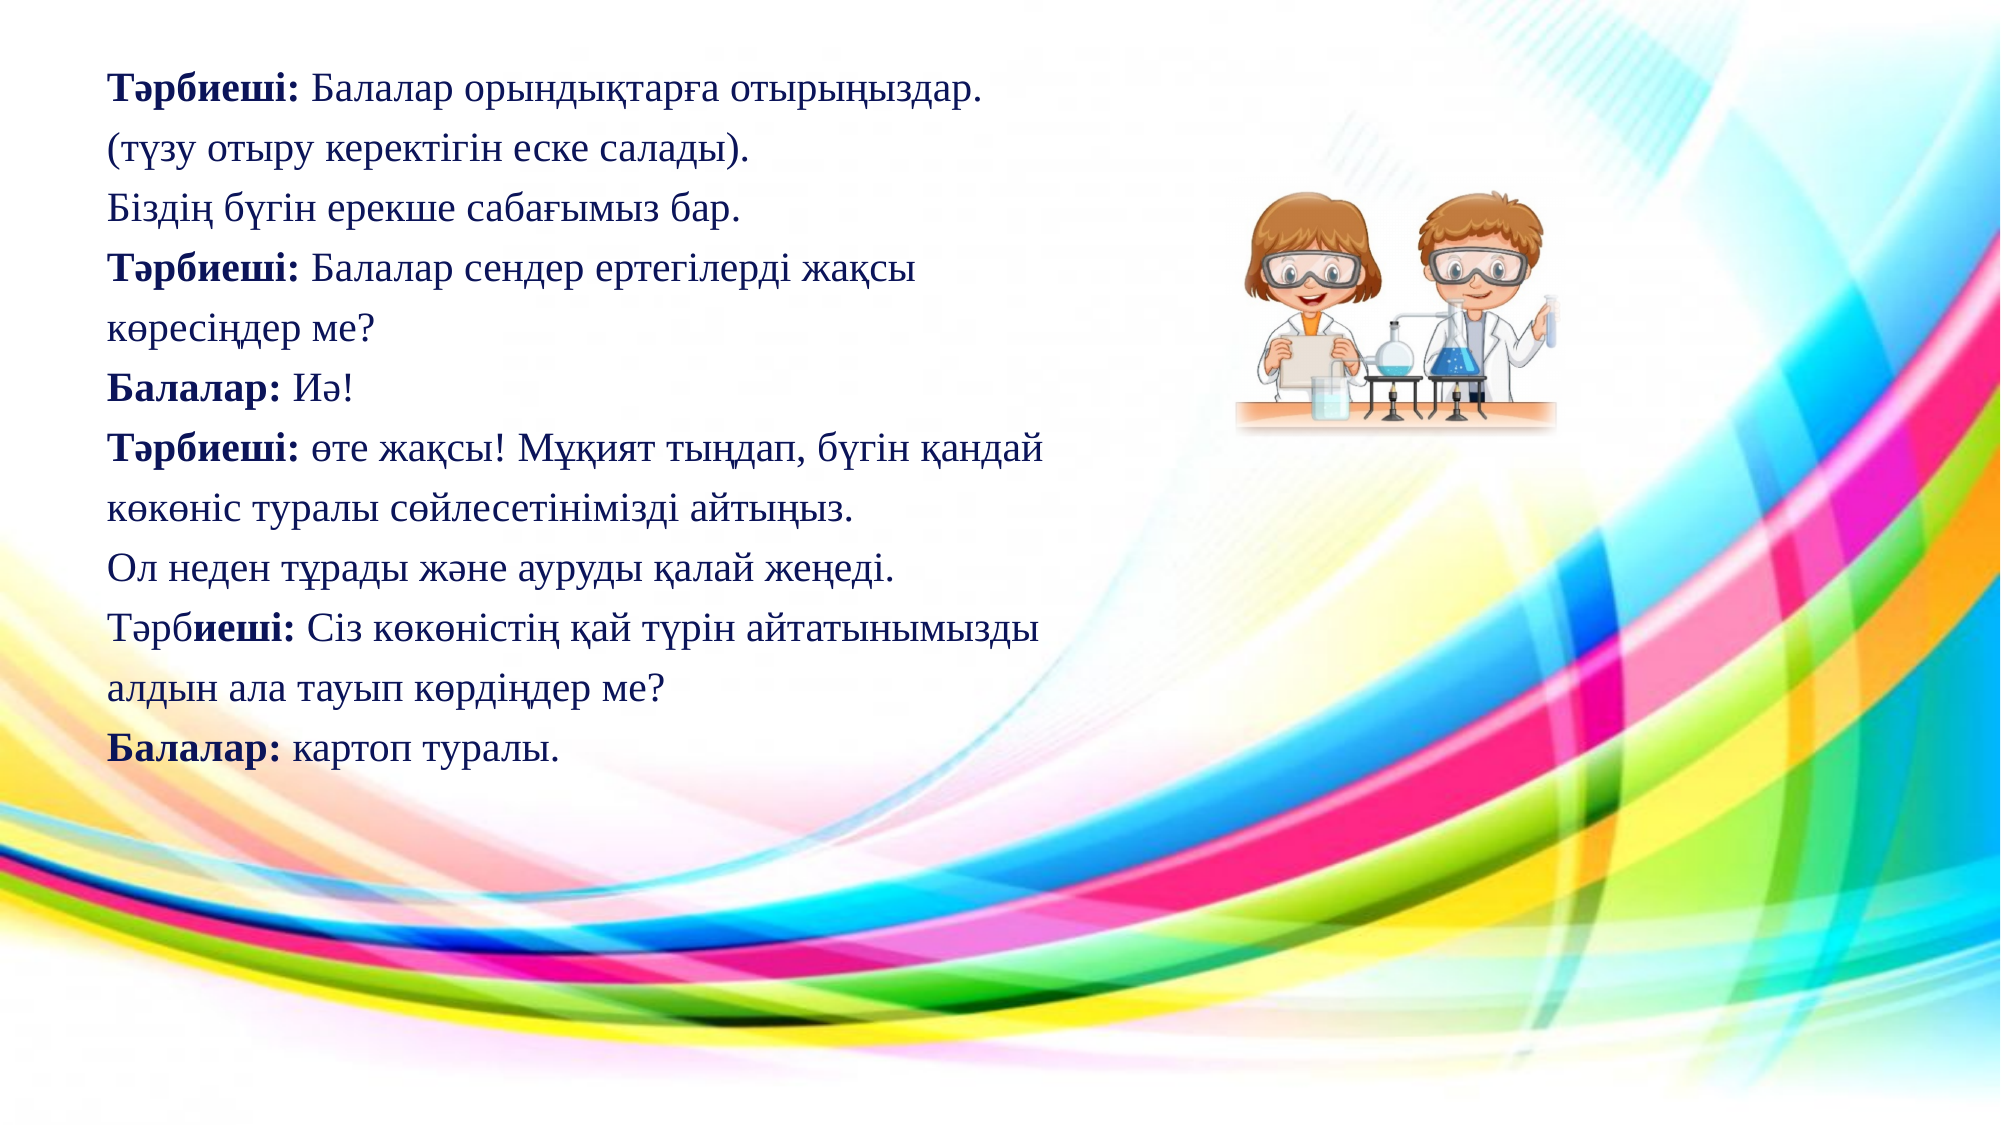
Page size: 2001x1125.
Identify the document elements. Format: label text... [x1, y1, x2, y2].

picture [0, 0, 2001, 1125]
text_box Тәрбиеші: Балалар орындықтарға отырыңыздар. (түзу отыру керектігін еске салады). Біздің бүгін ерекше сабағымыз бар. Тәрбиеші: Балалар сендер ертегілерді жақсы көресіңдер ме? Балалар: Иә! Тәрбиеші: өте жақсы! Мұқият тыңдап, бүгін қандай көкөніс туралы сөйлесетінімізді айтыңыз. Ол неден тұрады және ауруды қалай жеңеді. Тәрбиеші: Сіз көкөністің қай түрін айтатынымызды алдын ала тауып көрдіңдер ме? Балалар: картоп туралы. [92, 41, 1092, 777]
